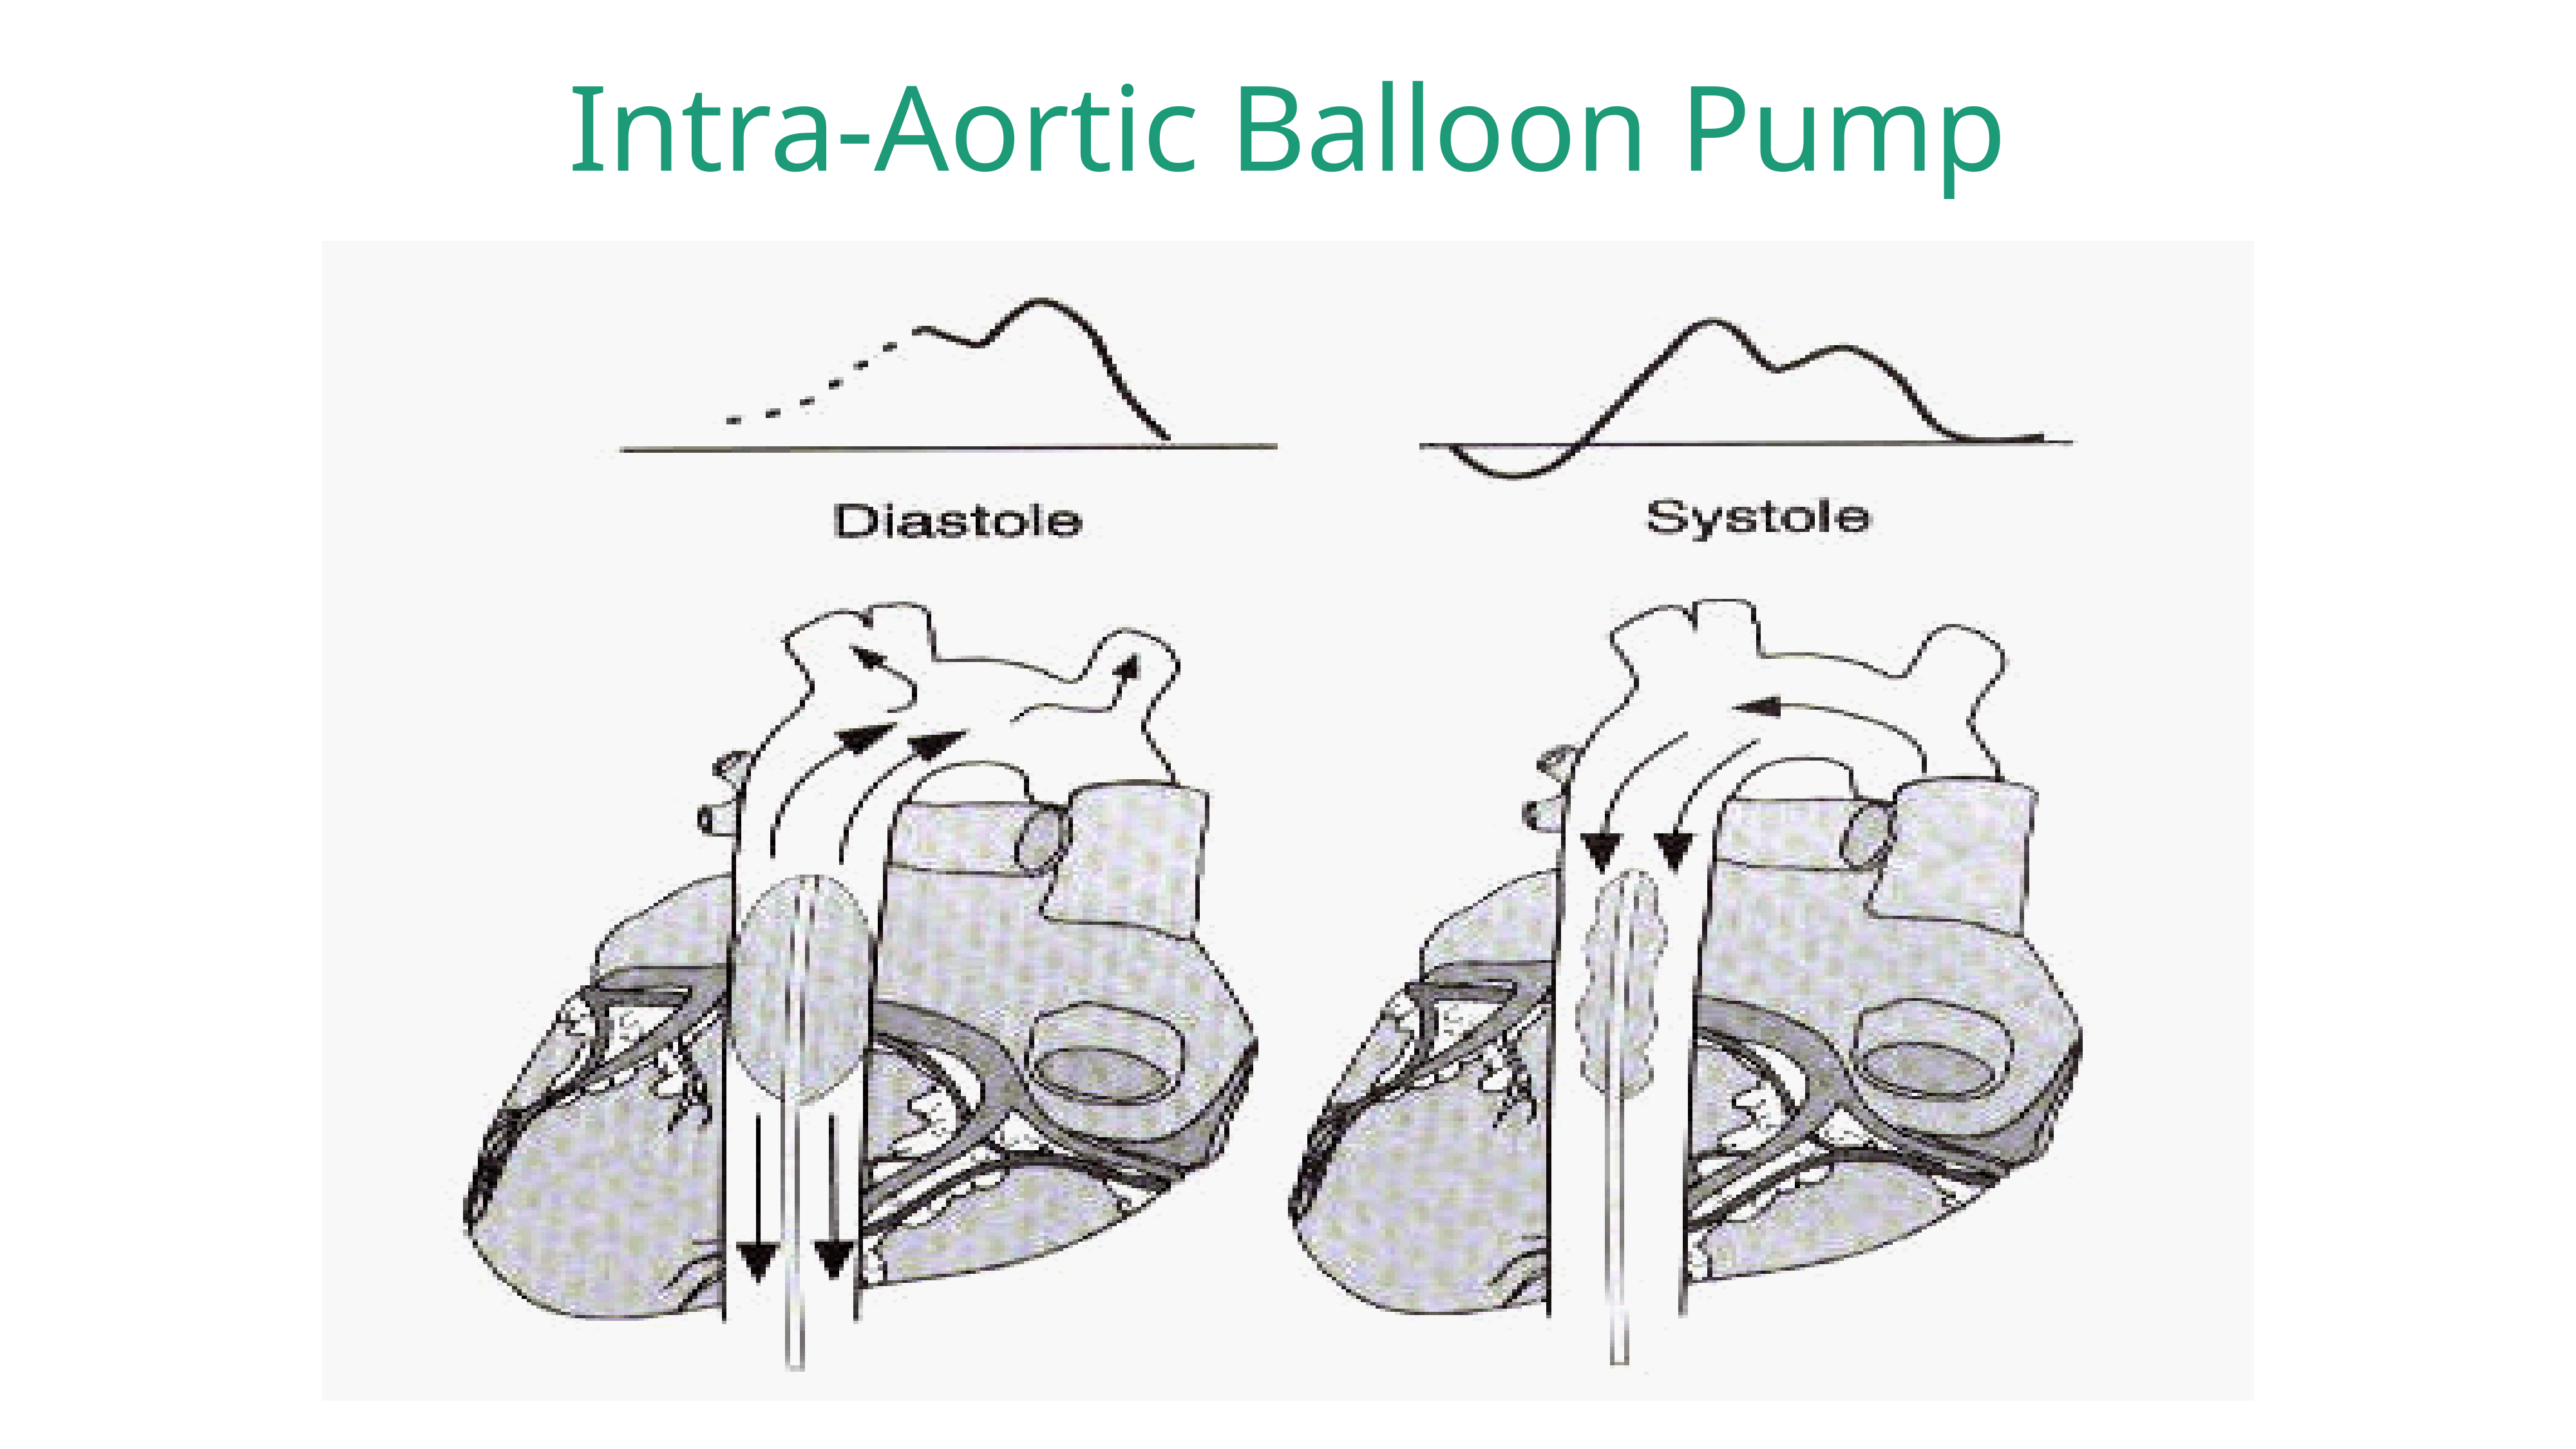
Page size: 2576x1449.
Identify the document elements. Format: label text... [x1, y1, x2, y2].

picture [321, 241, 2255, 1401]
text_box Intra-Aortic Balloon Pump [399, 48, 2177, 200]
